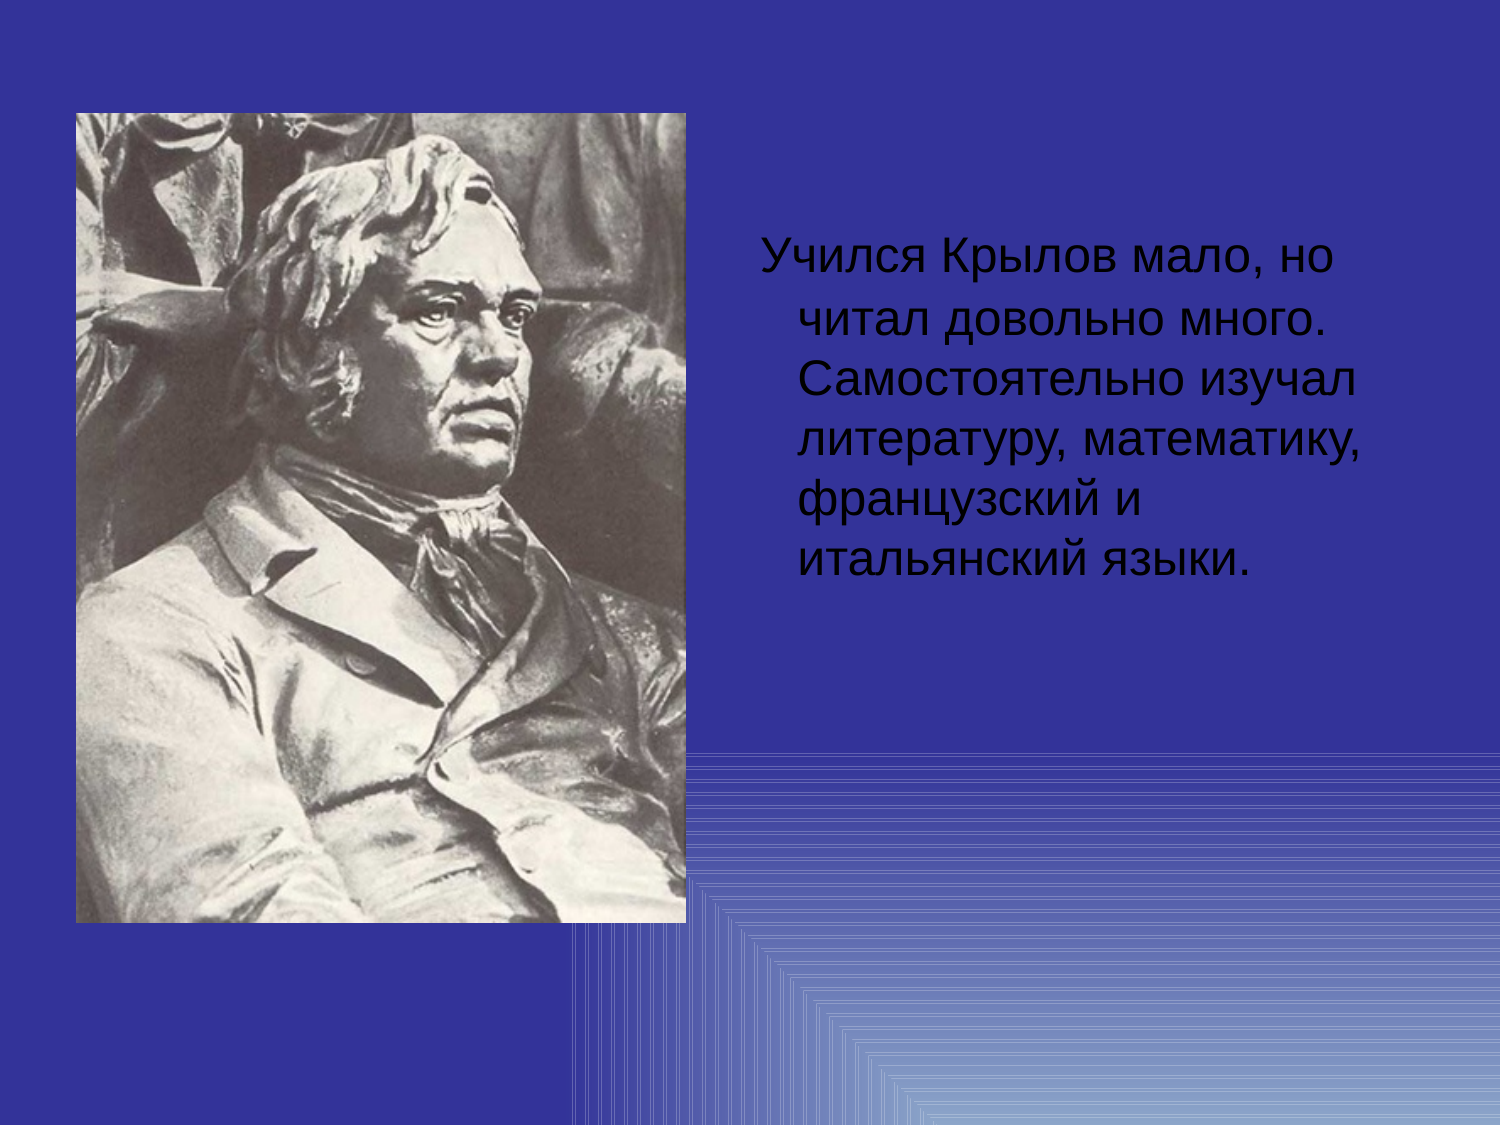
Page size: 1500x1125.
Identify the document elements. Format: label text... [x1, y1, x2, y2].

picture [76, 113, 686, 923]
list Учился Крылов мало, но читал довольно много. Самостоятельно изучал литературу, математику, французский и итальянский языки. [726, 197, 1426, 1125]
